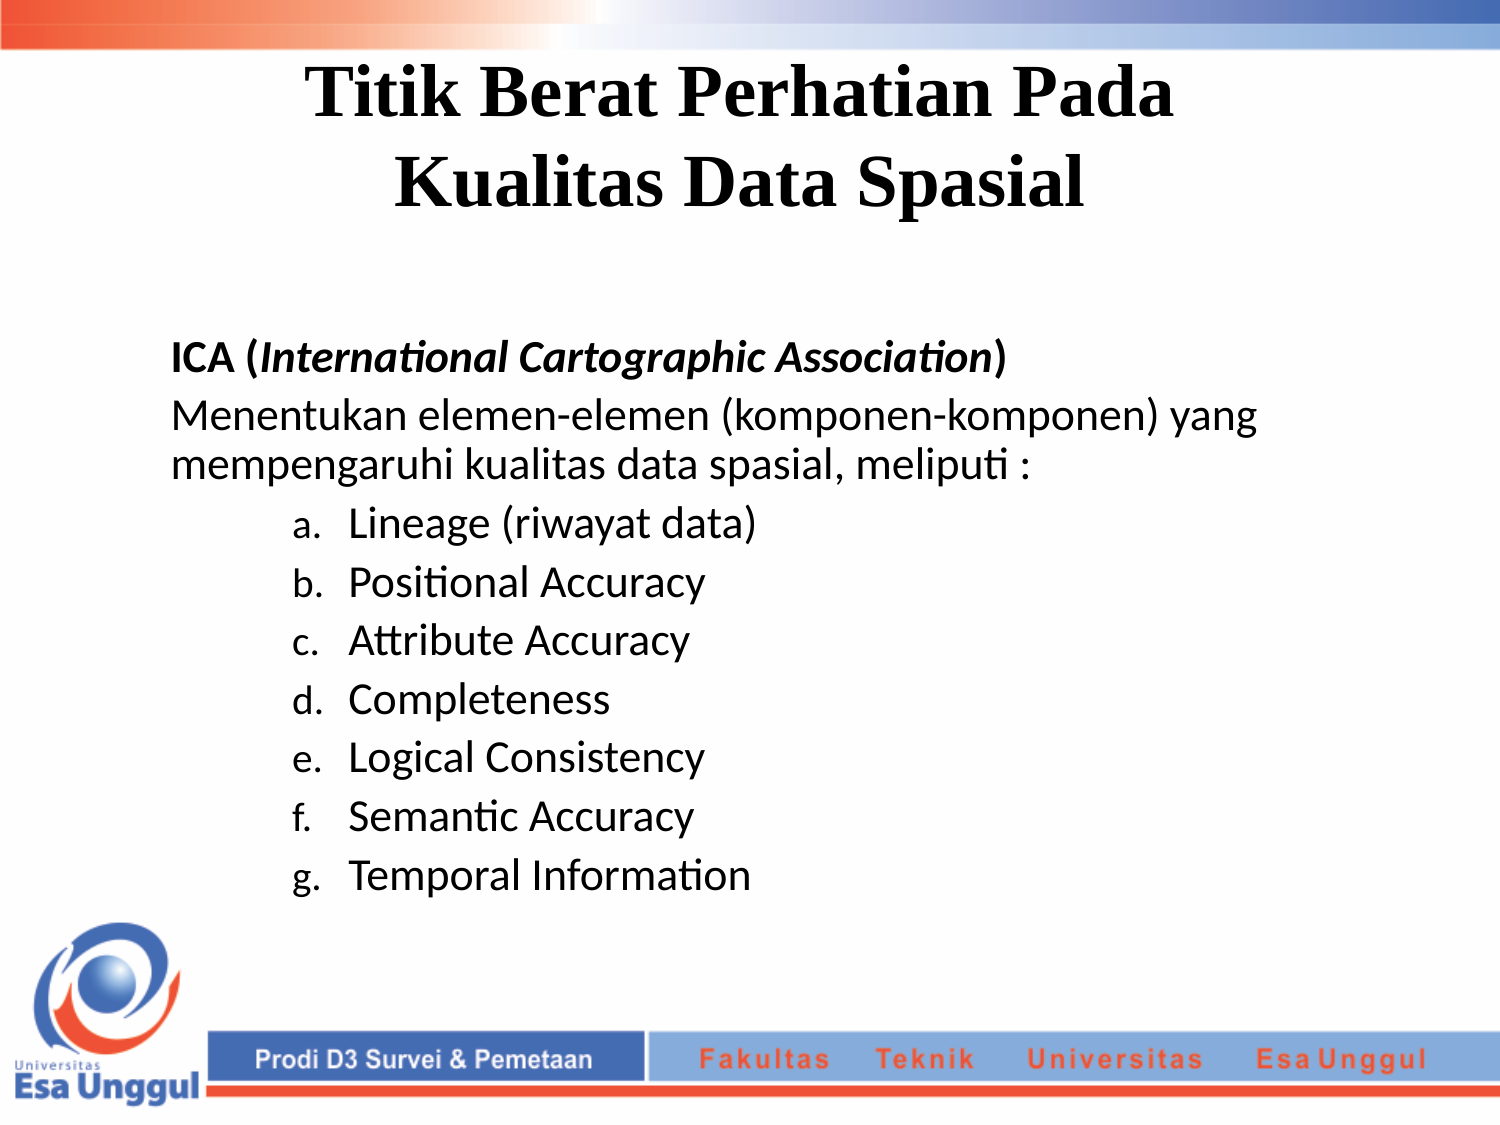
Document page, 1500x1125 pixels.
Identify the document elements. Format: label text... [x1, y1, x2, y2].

picture [0, 0, 1500, 1125]
list ICA (International Cartographic Association) Menentukan elemen-elemen (komponen-komponen) yang mempengaruhi kualitas data spasial, meliputi : Lineage (riwayat data) Positional Accuracy Attribute Accuracy Completeness Logical Consistency Semantic Accuracy Temporal Information [155, 324, 1375, 1000]
title Titik Berat Perhatian Pada Kualitas Data Spasial [152, 15, 1328, 248]
